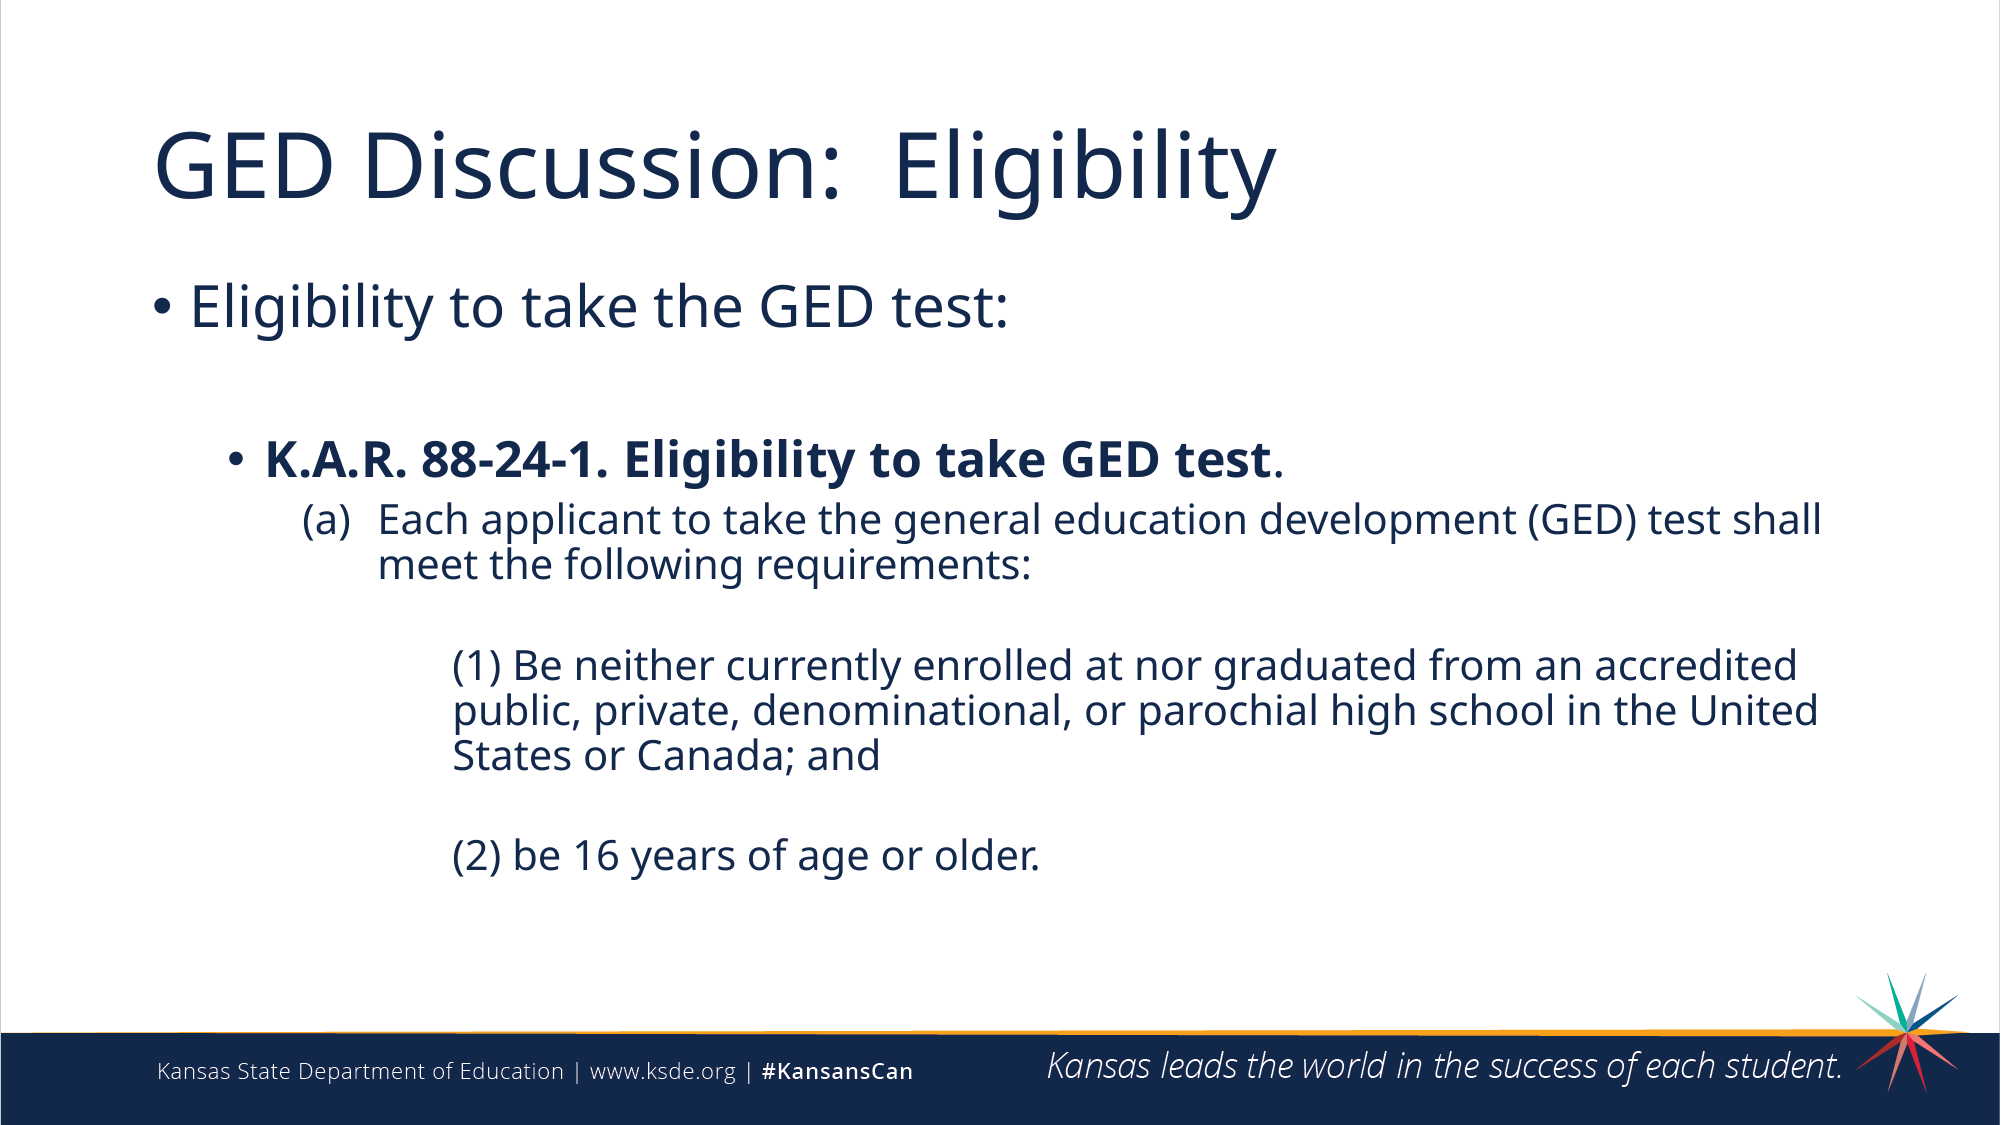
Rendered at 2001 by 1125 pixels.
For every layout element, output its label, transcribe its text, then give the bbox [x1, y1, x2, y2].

title GED Discussion: Eligibility [137, 59, 1863, 278]
picture [0, 0, 2000, 1125]
list Eligibility to take the GED test: K.A.R. 88-24-1. Eligibility to take GED test. Each applicant to take the general education development (GED) test shall meet the following requirements: (1) Be neither currently enrolled at nor graduated from an accredited public, private, denominational, or parochial high school in the United States or Canada; and (2) be 16 years of age or older. [137, 278, 1863, 1014]
